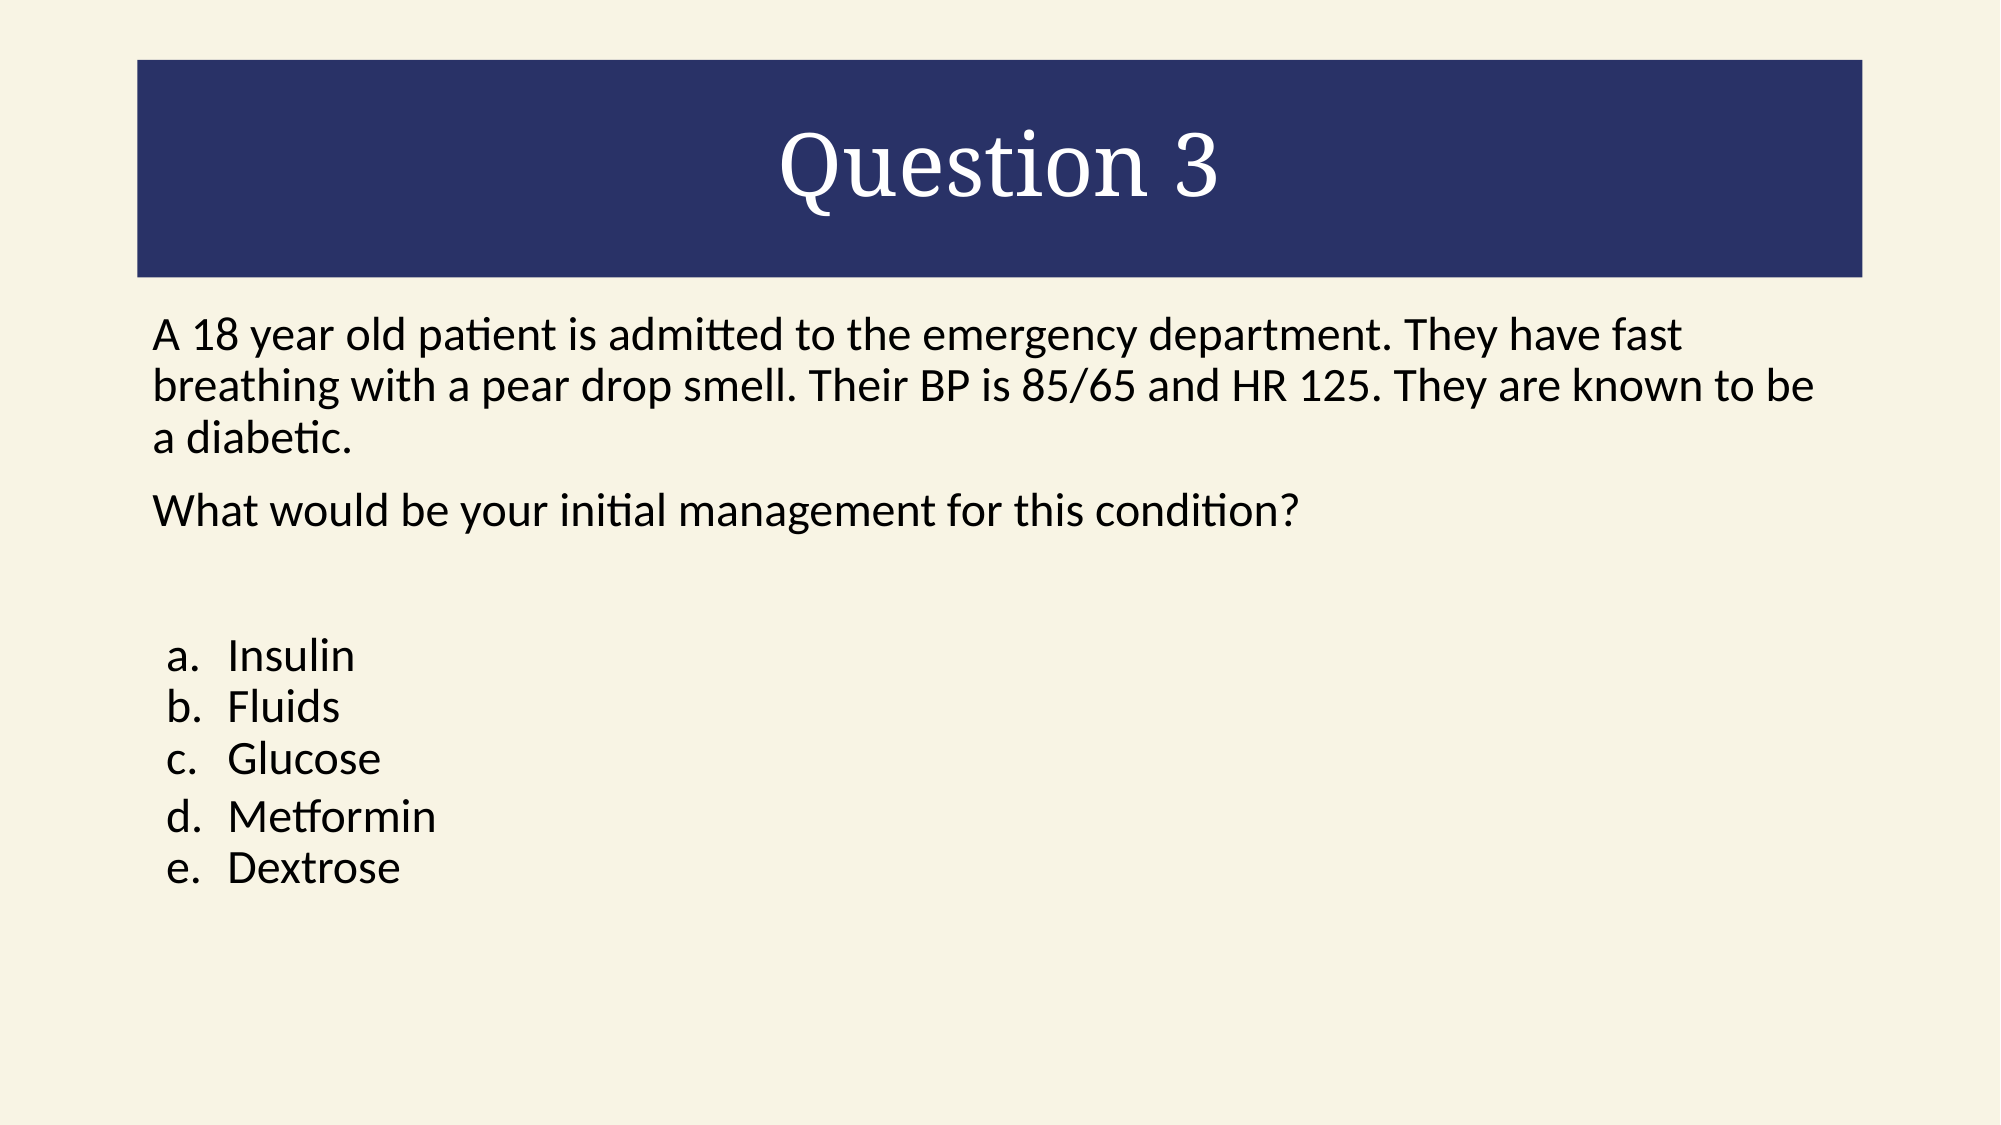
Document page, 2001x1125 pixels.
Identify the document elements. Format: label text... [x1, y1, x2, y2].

title Question 3 [137, 59, 1863, 278]
text_box [146, 336, 1125, 438]
list A 18 year old patient is admitted to the emergency department. They have fast breathing with a pear drop smell. Their BP is 85/65 and HR 125. They are known to be a diabetic. What would be your initial management for this condition? Insulin Fluids Glucose Metformin Dextrose [137, 301, 1863, 955]
